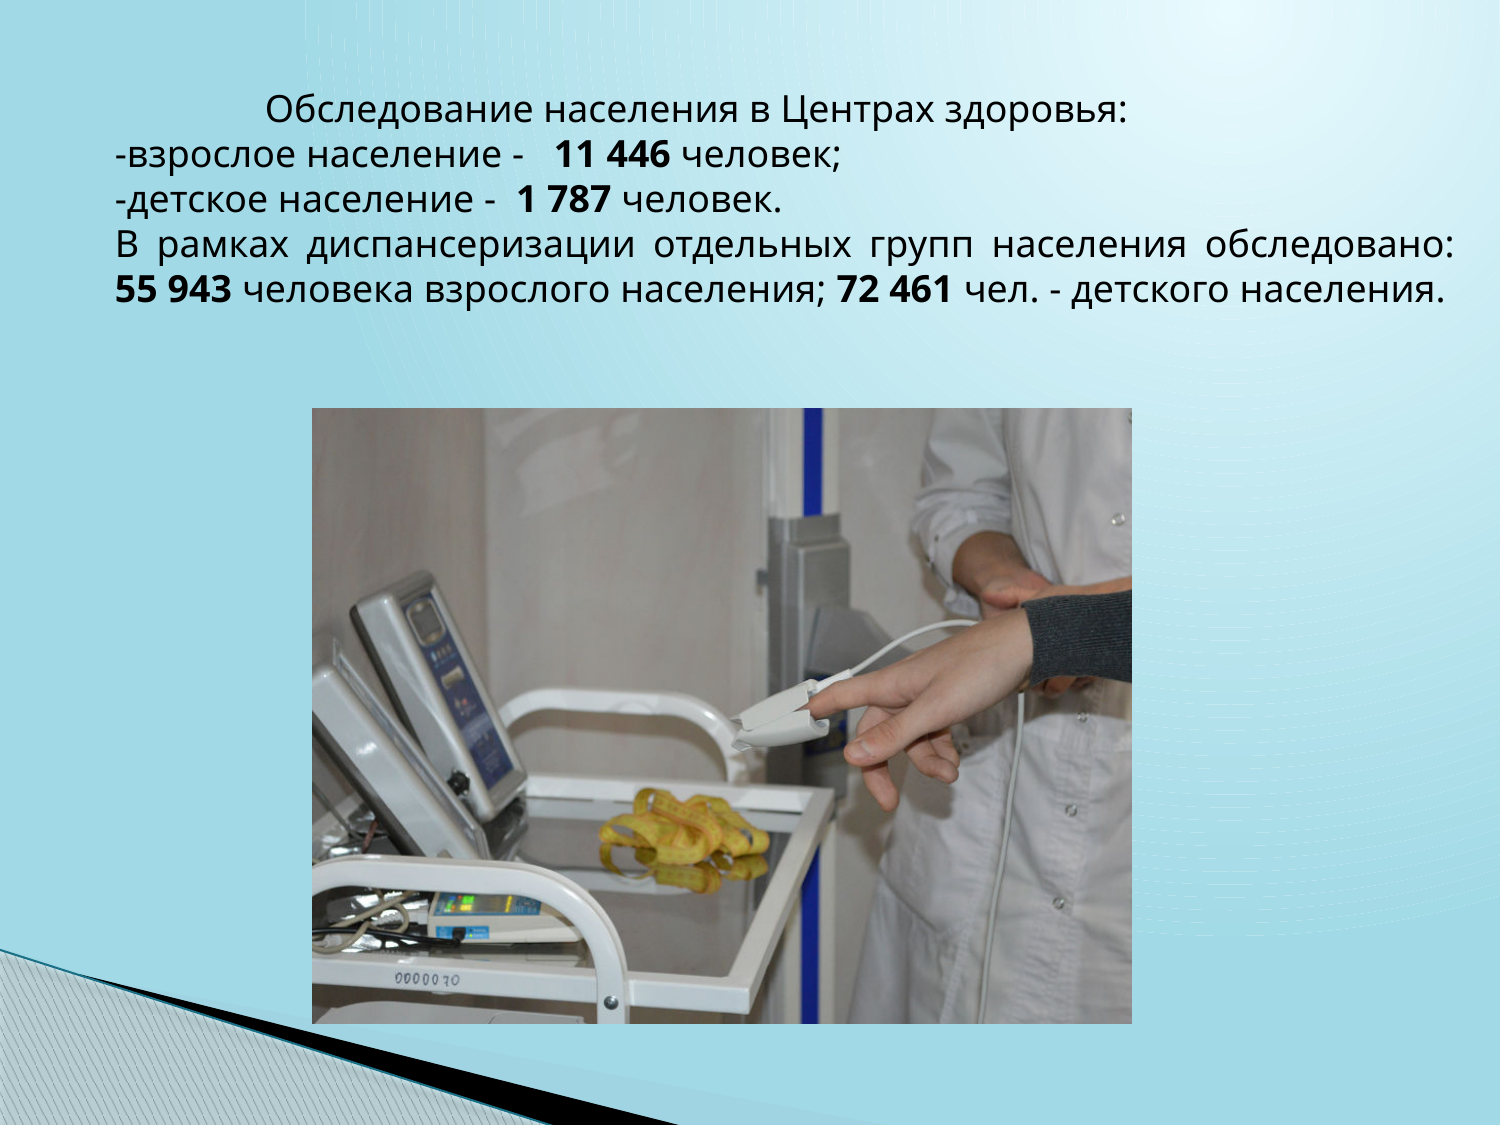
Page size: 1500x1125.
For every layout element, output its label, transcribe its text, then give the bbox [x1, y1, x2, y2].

text_box Обследование населения в Центрах здоровья: -взрослое население - 11 446 человек; -детское население - 1 787 человек. В рамках диспансеризации отдельных групп населения обследовано: 55 943 человека взрослого населения; 72 461 чел. - детского населения. [100, 78, 1471, 318]
picture [312, 408, 1132, 1024]
